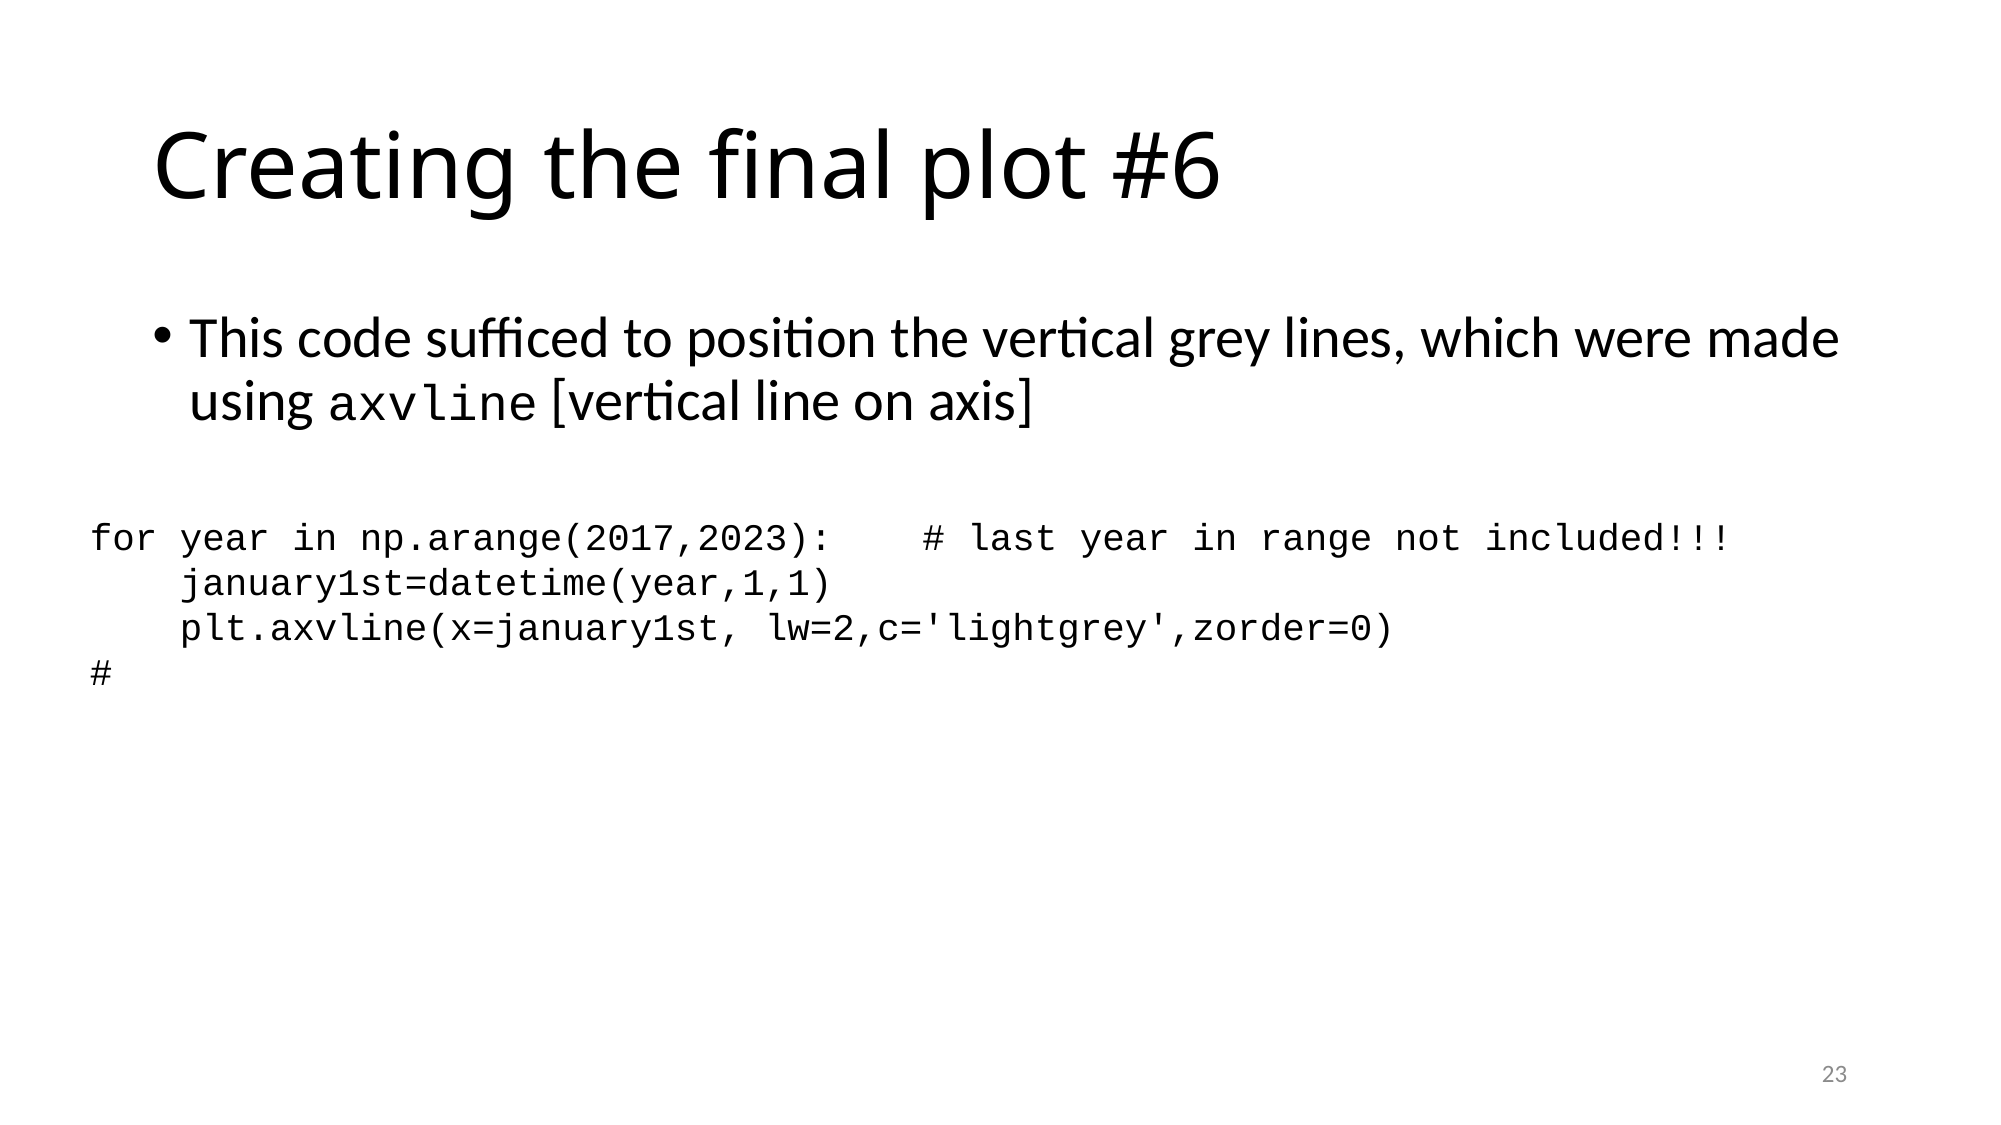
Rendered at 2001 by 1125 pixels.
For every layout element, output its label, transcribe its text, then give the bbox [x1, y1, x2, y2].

title Creating the final plot #6 [137, 59, 1863, 278]
slide_number 23 [1412, 1042, 1863, 1103]
list This code sufficed to position the vertical grey lines, which were made using axvline [vertical line on axis] [137, 299, 1863, 1014]
text_box for year in np.arange(2017,2023): # last year in range not included!!! january1st=datetime(year,1,1) plt.axvline(x=january1st, lw=2,c='lightgrey',zorder=0) # [75, 505, 1748, 701]
